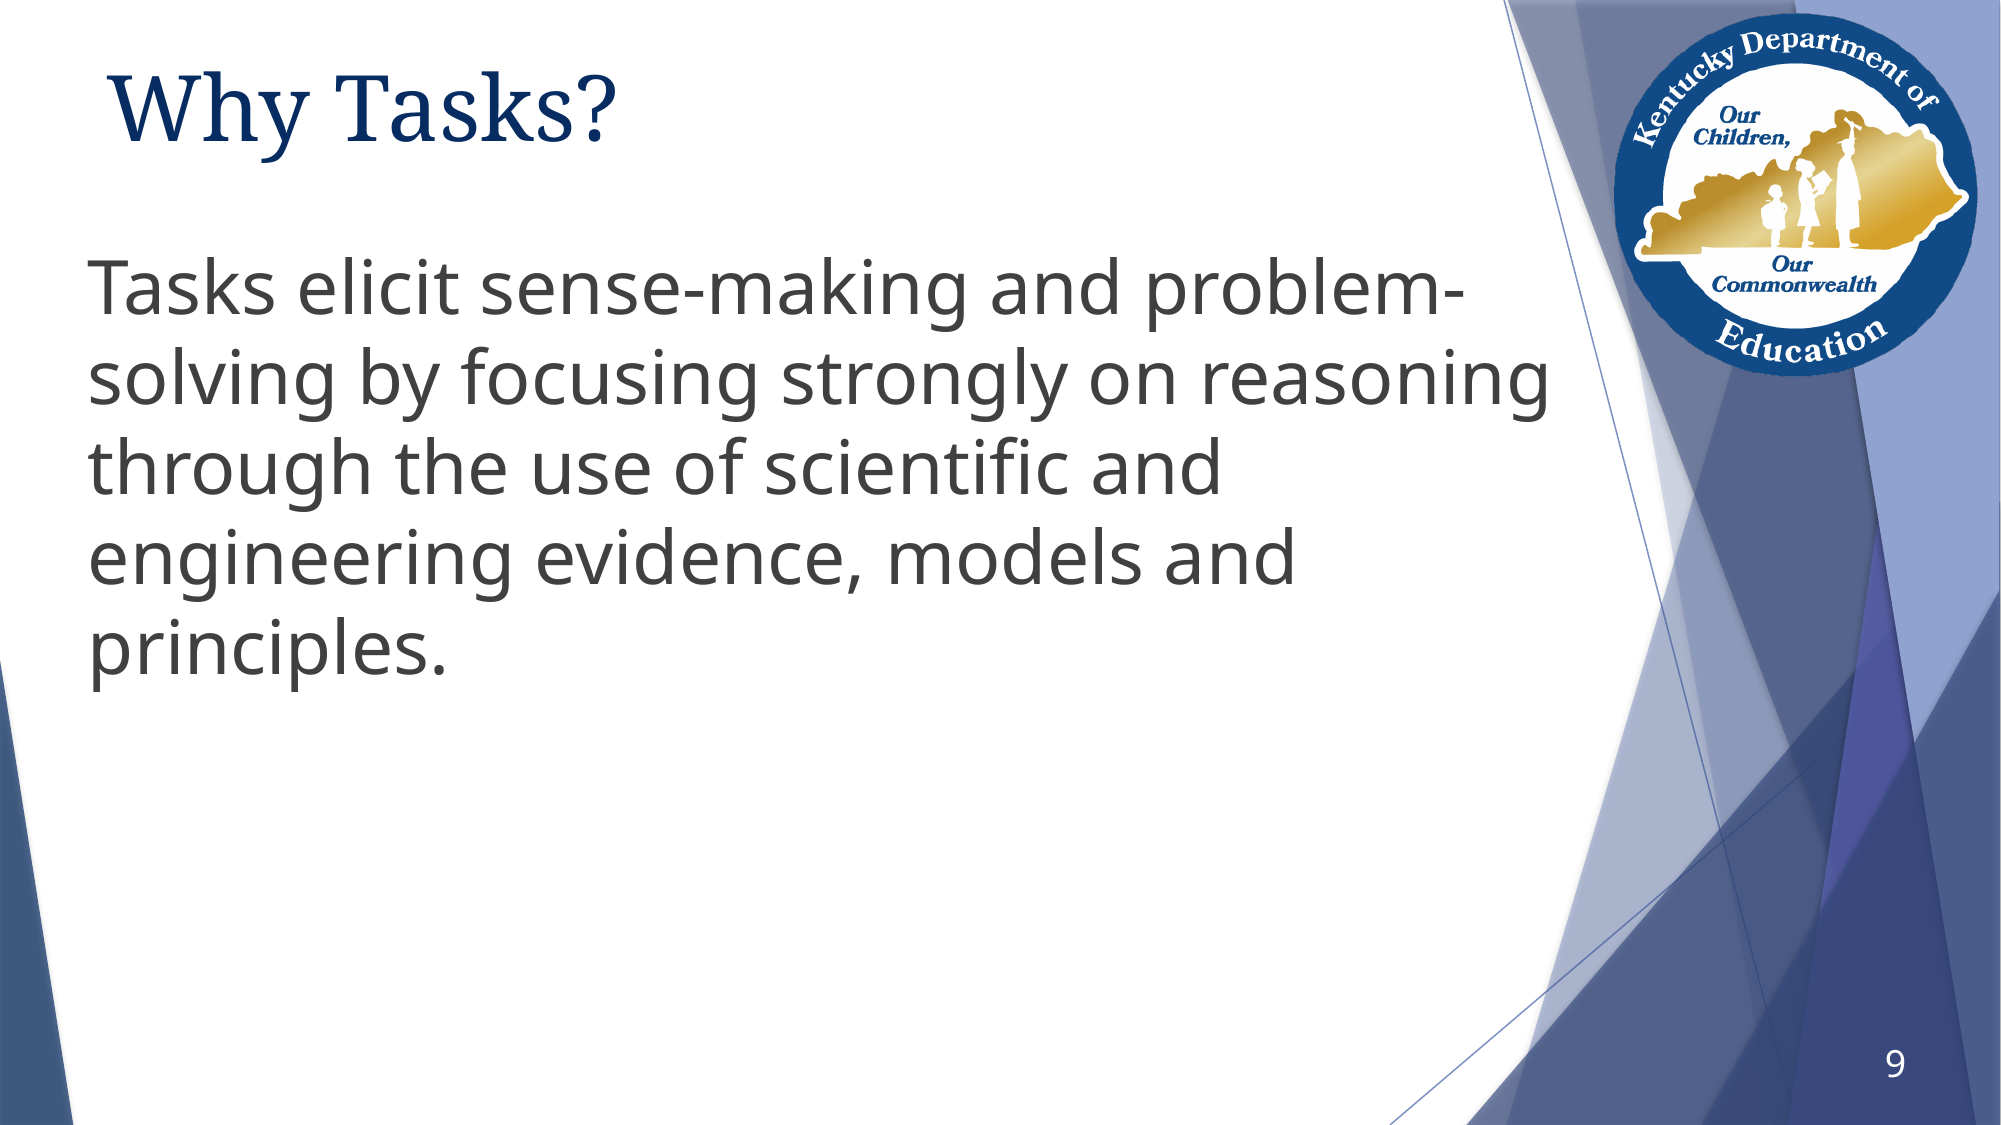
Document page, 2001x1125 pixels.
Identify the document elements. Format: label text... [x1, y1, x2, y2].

picture [1598, 0, 1989, 390]
slide_number 9 [1809, 1035, 1922, 1096]
list Tasks elicit sense-making and problem-solving by focusing strongly on reasoning through the use of scientific and engineering evidence, models and principles. [72, 231, 1581, 1036]
title Why Tasks? [91, 42, 1502, 231]
